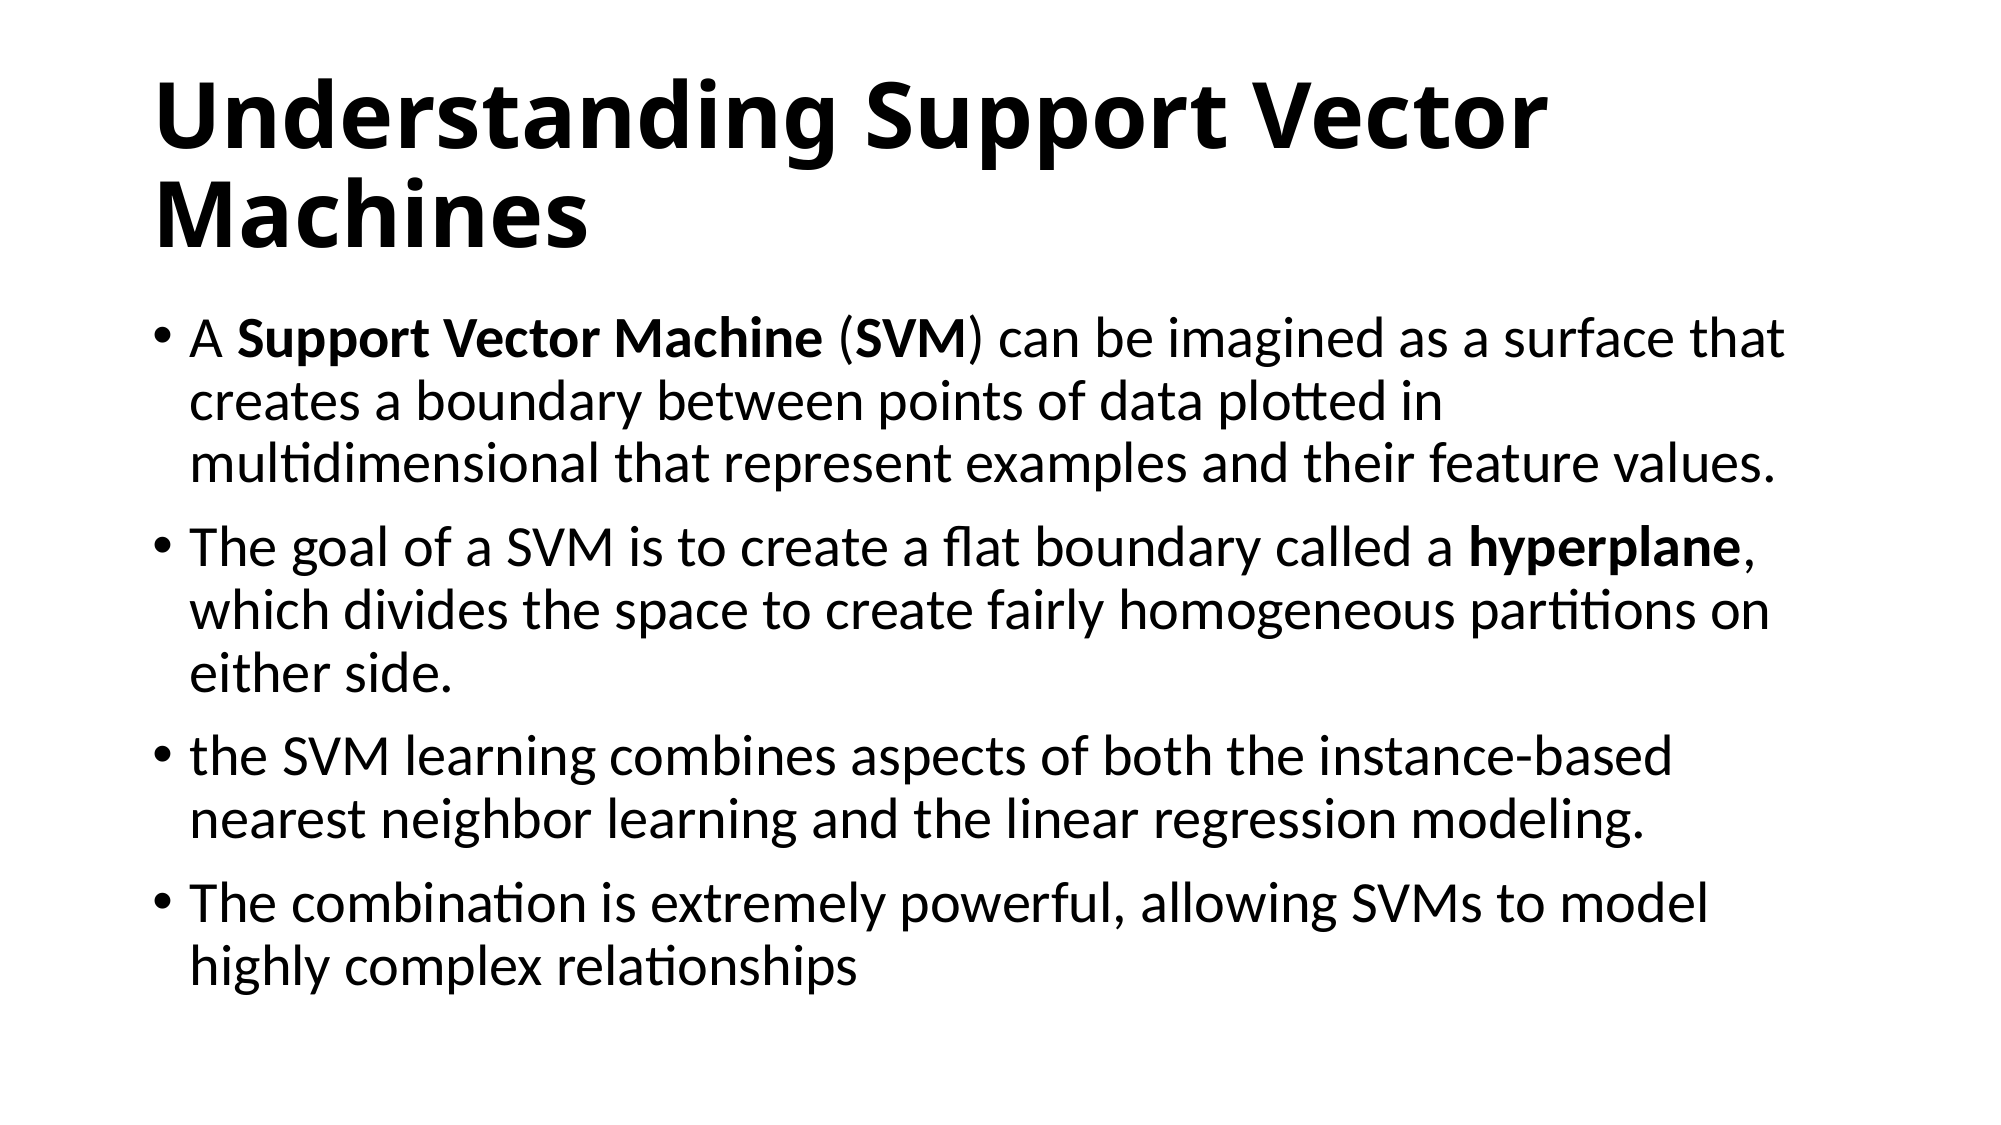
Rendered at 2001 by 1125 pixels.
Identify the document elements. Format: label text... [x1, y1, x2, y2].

list A Support Vector Machine (SVM) can be imagined as a surface that creates a boundary between points of data plotted in multidimensional that represent examples and their feature values. The goal of a SVM is to create a flat boundary called a hyperplane, which divides the space to create fairly homogeneous partitions on either side. the SVM learning combines aspects of both the instance-based nearest neighbor learning and the linear regression modeling. The combination is extremely powerful, allowing SVMs to model highly complex relationships [137, 299, 1863, 1014]
title Understanding Support Vector Machines [137, 59, 1863, 278]
